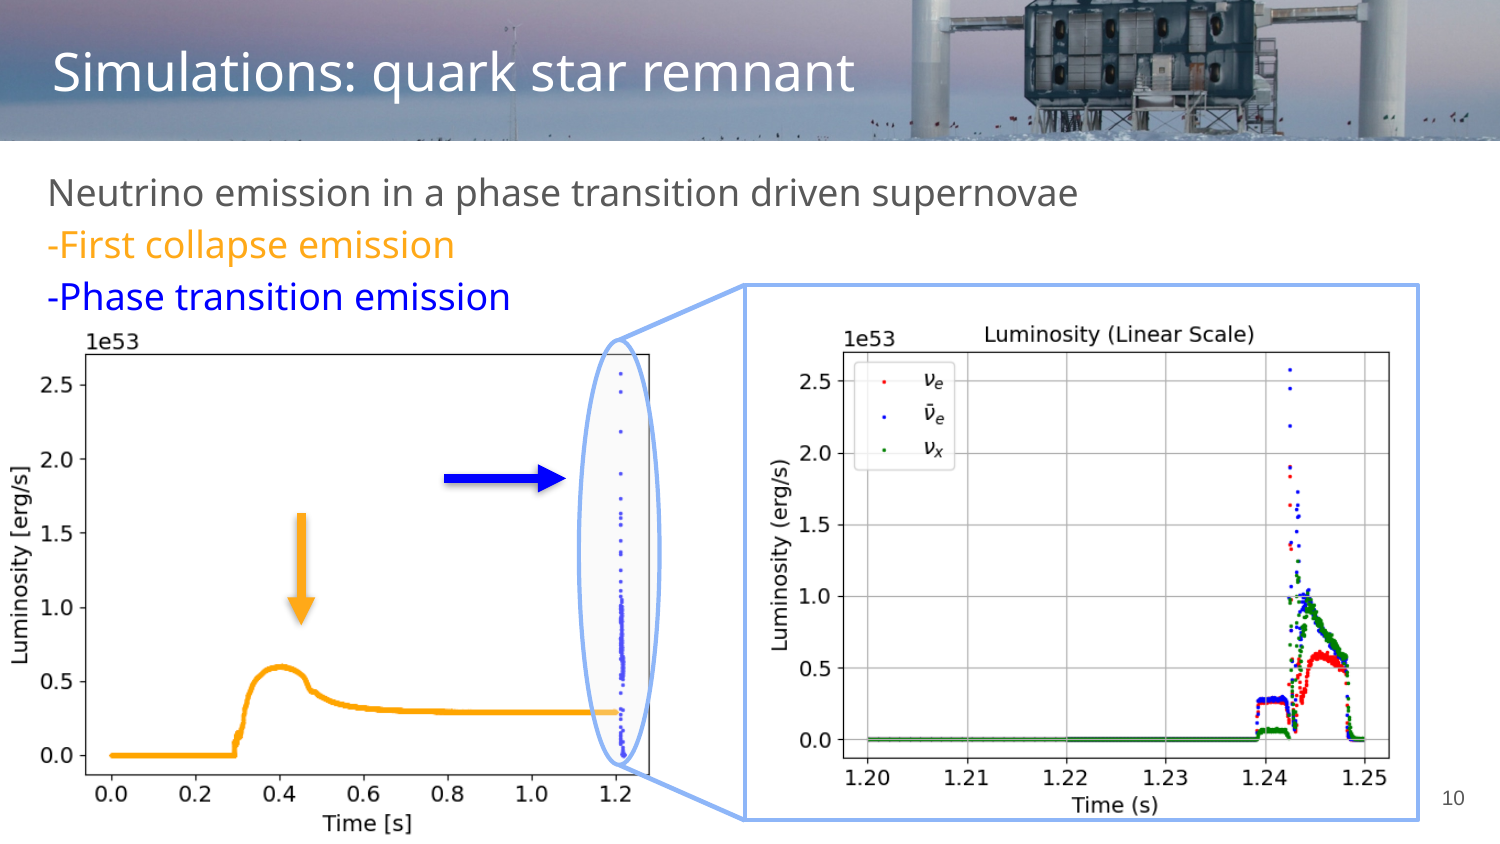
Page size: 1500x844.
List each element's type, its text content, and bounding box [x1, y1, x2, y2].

picture [0, 0, 1500, 141]
picture [0, 320, 660, 844]
slide_number 10 [1389, 764, 1480, 830]
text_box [578, 284, 1459, 821]
list Neutrino emission in a phase transition driven supernovae -First collapse emission -Phase transition emission [13, 149, 1382, 319]
